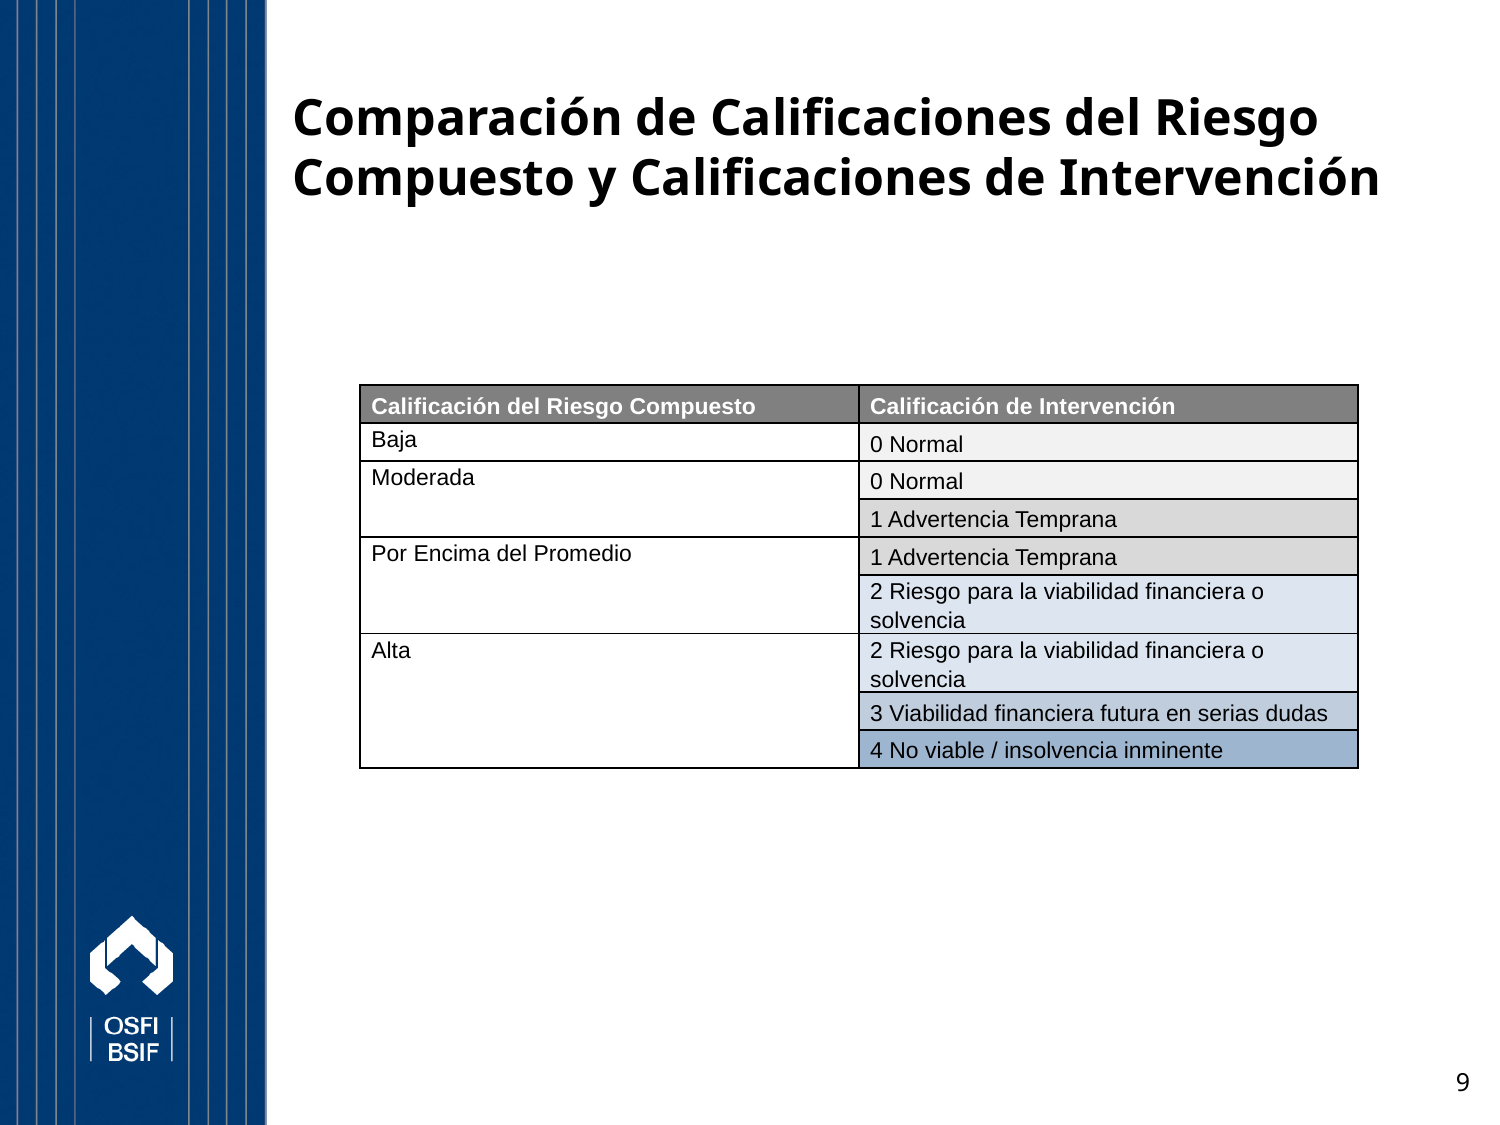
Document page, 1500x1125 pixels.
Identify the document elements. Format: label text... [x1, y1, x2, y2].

table_cell Moderada [361, 462, 858, 536]
table_cell Alta [361, 634, 858, 767]
table_header Calificación de Intervención [860, 386, 1357, 422]
table_cell 0 Normal [860, 462, 1357, 498]
table_cell 3 Viabilidad financiera futura en serias dudas [860, 693, 1357, 729]
table_cell 2 Riesgo para la viabilidad financiera o solvencia [860, 634, 1357, 691]
table_cell 1 Advertencia Temprana [860, 538, 1357, 574]
table_cell 1 Advertencia Temprana [860, 500, 1357, 536]
table_cell 4 No viable / insolvencia inminente [860, 731, 1357, 767]
table_cell 2 Riesgo para la viabilidad financiera o solvencia [860, 576, 1357, 633]
text_box Comparación de Calificaciones del Riesgo Compuesto y Calificaciones de Intervención [277, 78, 1475, 208]
table_cell 0 Normal [860, 424, 1357, 460]
table_header Calificación del Riesgo Compuesto [361, 386, 858, 422]
table_cell Por Encima del Promedio [361, 538, 858, 633]
table_cell Baja [361, 424, 858, 460]
picture [0, 0, 1500, 1125]
